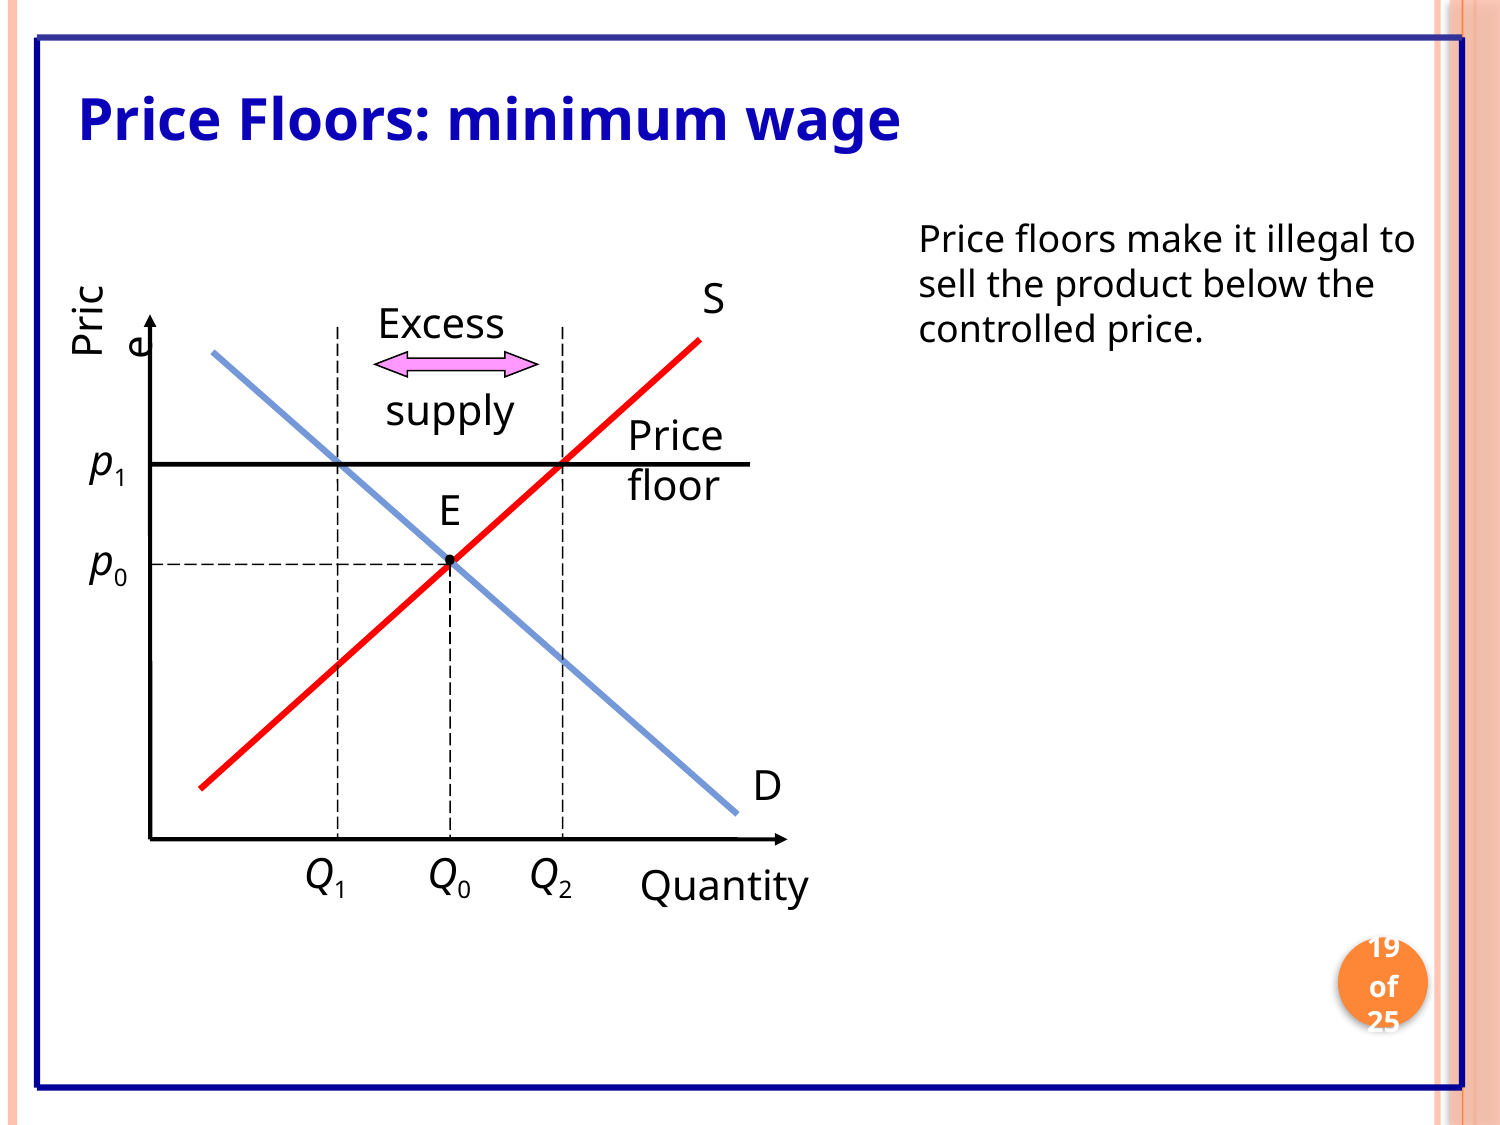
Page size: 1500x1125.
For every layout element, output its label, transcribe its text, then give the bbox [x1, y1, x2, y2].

text_box E • [412, 476, 488, 592]
text_box Q0 [412, 839, 513, 911]
text_box [374, 355, 538, 376]
text_box Q2 [513, 839, 613, 911]
text_box Price floor [612, 401, 838, 517]
text_box S [687, 264, 788, 330]
slide_number 19 of 25 [1333, 940, 1434, 1027]
text_box [613, 833, 788, 846]
text_box p1 [74, 426, 150, 499]
text_box supply [350, 376, 550, 442]
text_box Quantity [624, 851, 863, 917]
text_box [143, 314, 157, 464]
text_box Q1 [289, 839, 388, 911]
text_box Price floors make it illegal to sell the product below the controlled price. [903, 207, 1447, 358]
text_box p0 [75, 526, 175, 599]
text_box Price [52, 257, 134, 374]
text_box Excess [362, 289, 538, 355]
text_box D [737, 751, 850, 817]
text_box Price Floors: minimum wage [62, 75, 963, 160]
